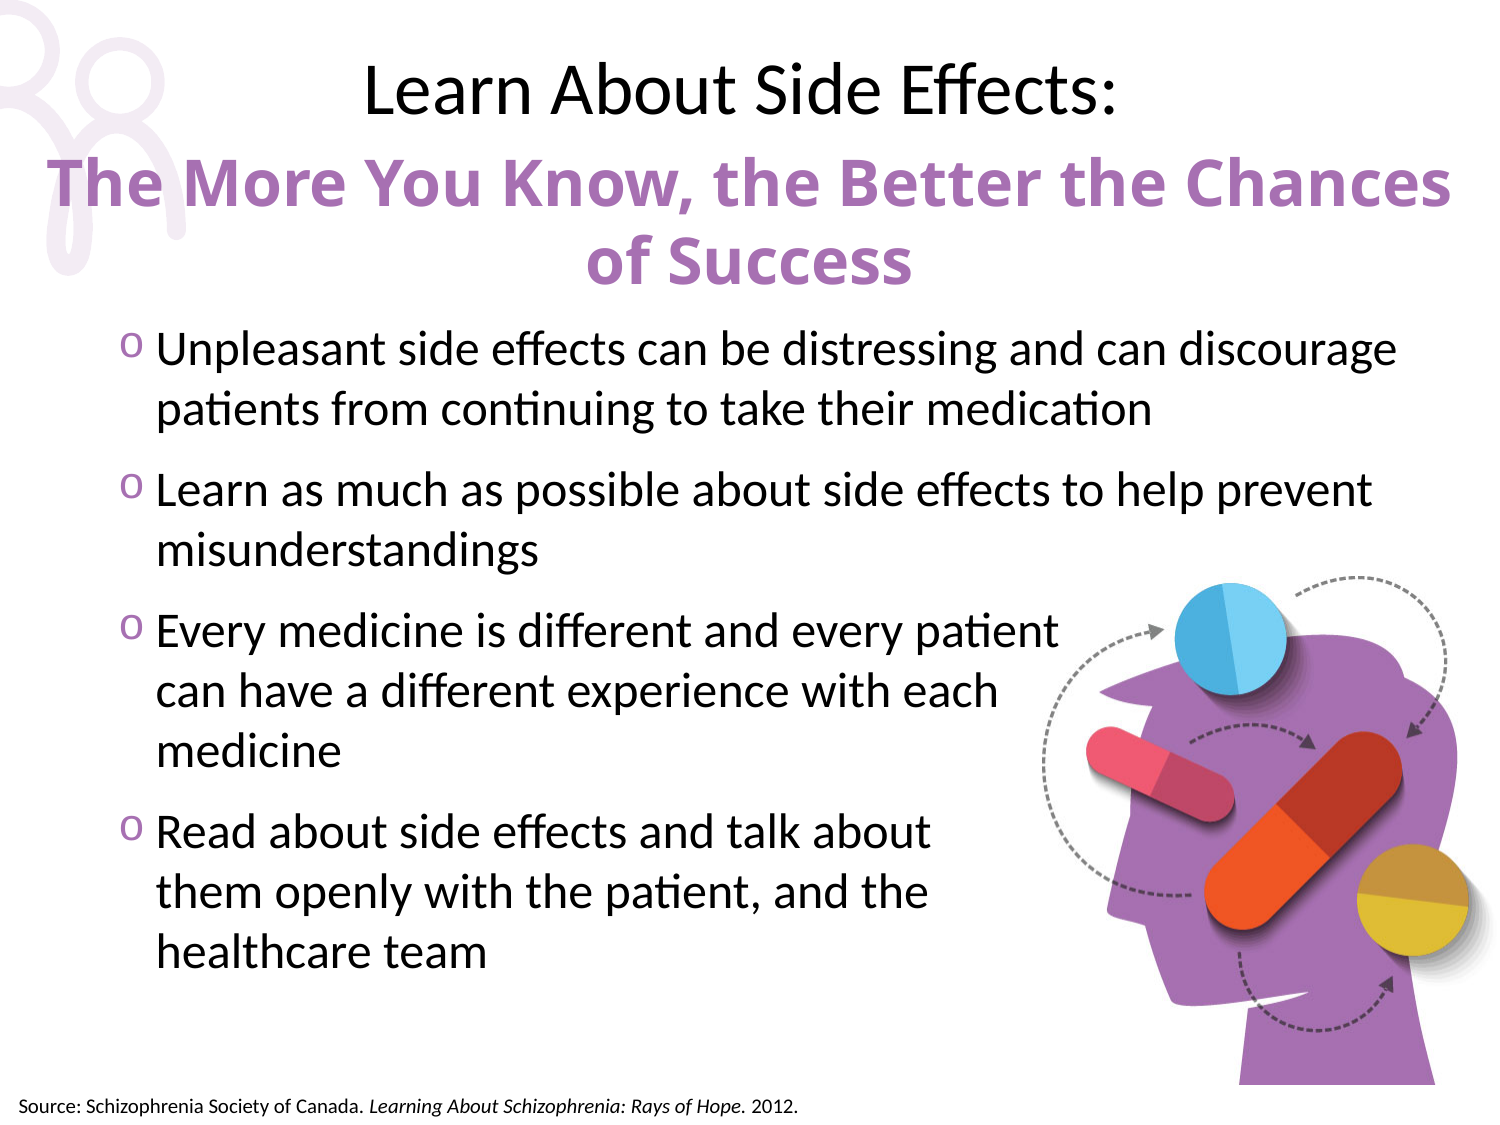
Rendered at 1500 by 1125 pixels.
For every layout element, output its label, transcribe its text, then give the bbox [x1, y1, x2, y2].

title Learn About Side Effects: The More You Know, the Better the Chances of Success [0, 59, 1500, 278]
text_box Source: Schizophrenia Society of Canada. Learning About Schizophrenia: Rays of Hope. 2012. [3, 1085, 814, 1125]
picture [1041, 576, 1500, 1085]
list Unpleasant side effects can be distressing and can discourage patients from continuing to take their medication Learn as much as possible about side effects to help prevent misunderstandings Every medicine is different and every patient can have a different experience with each medicine Read about side effects and talk about them openly with the patient, and the healthcare team [103, 308, 1456, 1023]
